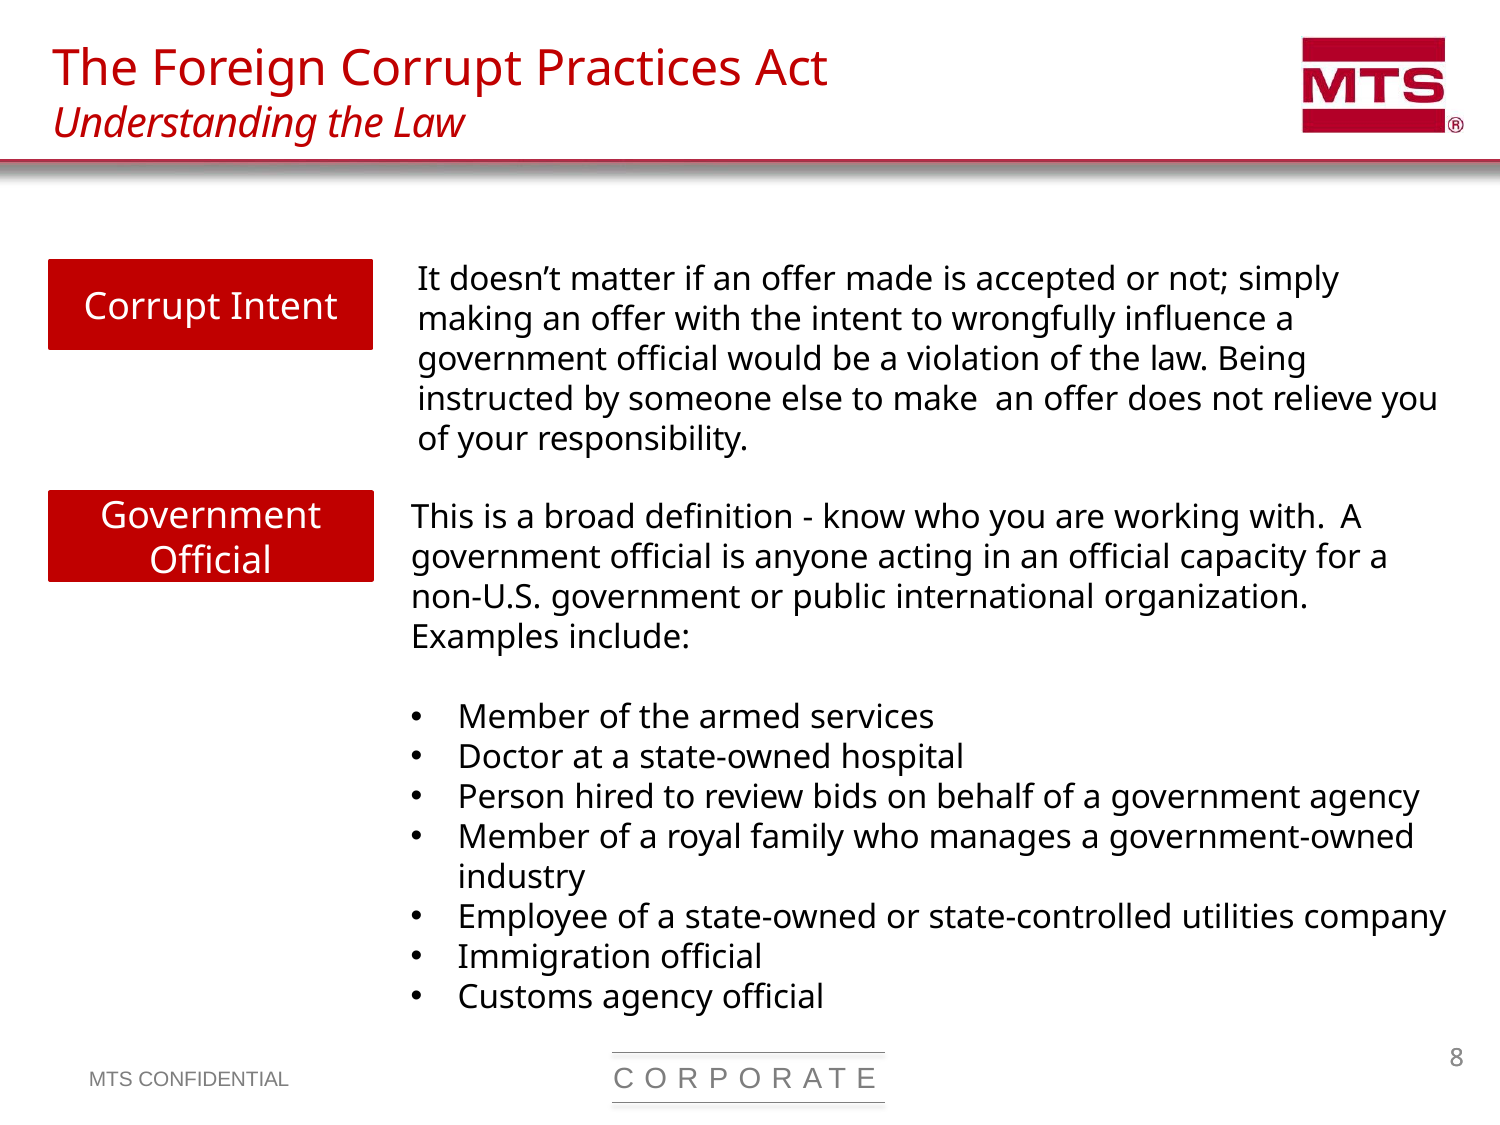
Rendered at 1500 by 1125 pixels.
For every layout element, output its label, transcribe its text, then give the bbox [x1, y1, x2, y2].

text_box Government Official [48, 490, 374, 582]
footer C O R P O R A T E [610, 1060, 882, 1125]
text_box Corrupt Intent [48, 259, 373, 350]
text_box It doesn’t matter if an offer made is accepted or not; simply making an offer with the intent to wrongfully influence a government official would be a violation of the law. Being instructed by someone else to make an offer does not relieve you of your responsibility. [383, 249, 1475, 465]
title The Foreign Corrupt Practices Act Understanding the Law [50, 33, 992, 224]
picture [992, 159, 1500, 188]
picture [1301, 36, 1464, 133]
picture [0, 159, 50, 188]
text_box This is a broad definition - know who you are working with. A government official is anyone acting in an official capacity for a non-U.S. government or public international organization. Examples include: Member of the armed services Doctor at a state-owned hospital Person hired to review bids on behalf of a government agency Member of a royal family who manages a government-owned industry Employee of a state-owned or state-controlled utilities company Immigration official Customs agency official [408, 493, 1463, 1015]
picture [882, 1100, 889, 1113]
text_box MTS CONFIDENTIAL [86, 1065, 294, 1091]
picture [604, 1048, 892, 1064]
